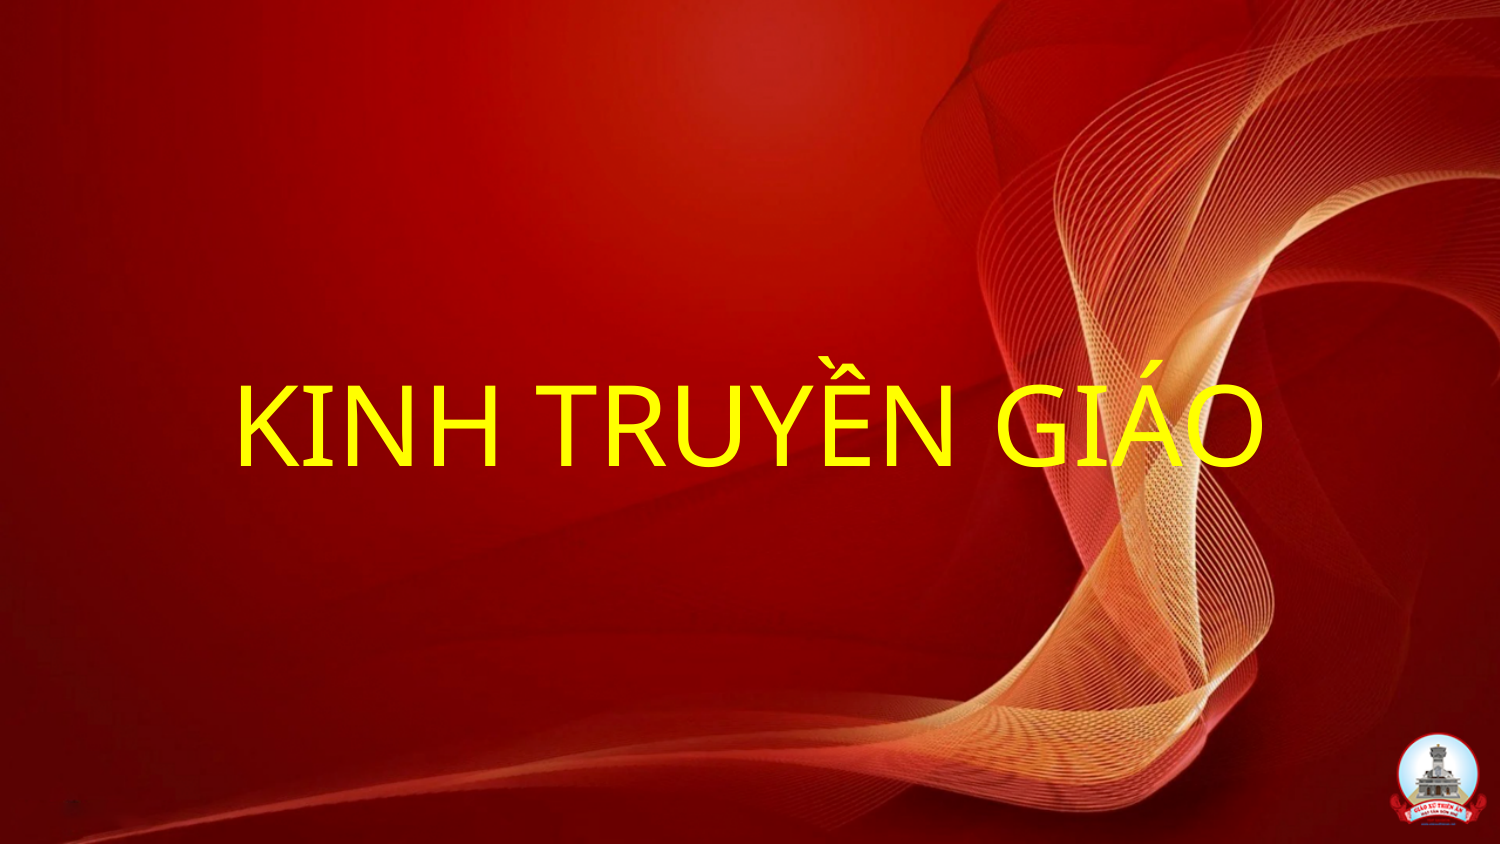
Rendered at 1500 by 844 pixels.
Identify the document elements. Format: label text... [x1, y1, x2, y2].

title KINH TRUYỀN GIÁO [0, 0, 1500, 844]
